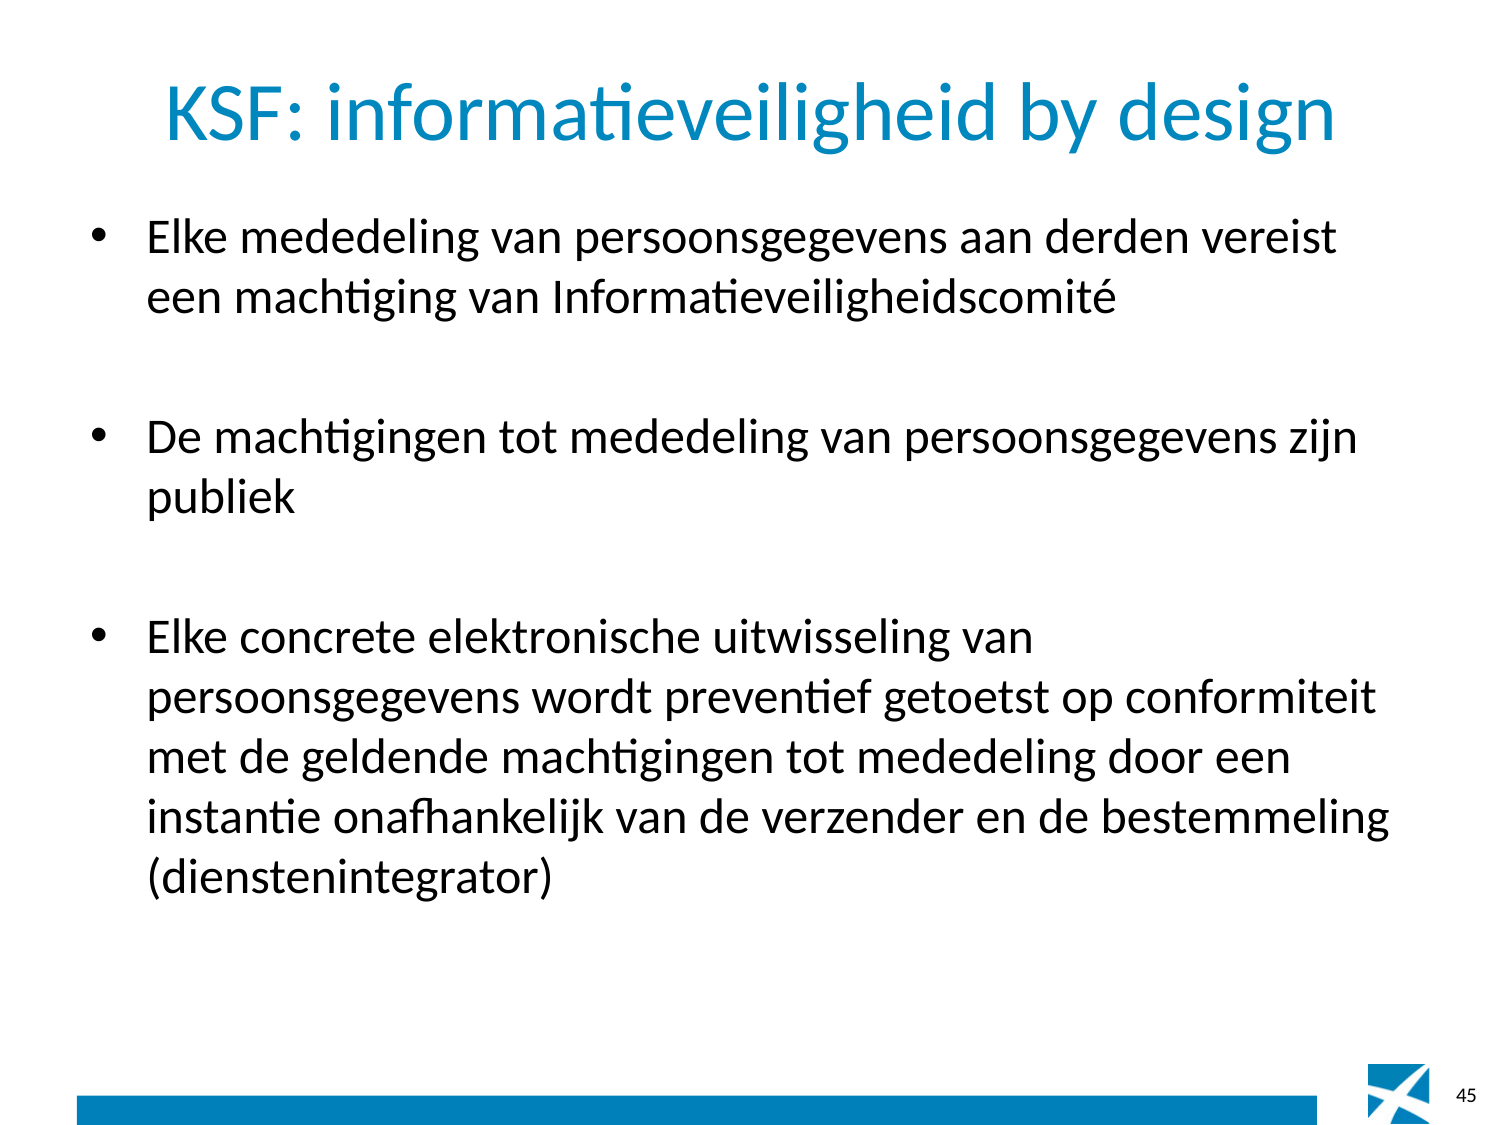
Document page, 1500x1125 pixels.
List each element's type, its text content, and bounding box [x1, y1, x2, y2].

title KSF: informatieveiligheid by design [76, 31, 1427, 183]
list Elke mededeling van persoonsgegevens aan derden vereist een machtiging van Informatieveiligheidscomité De machtigingen tot mededeling van persoonsgegevens zijn publiek Elke concrete elektronische uitwisseling van persoonsgegevens wordt preventief getoetst op conformiteit met de geldende machtigingen tot mededeling door een instantie onafhankelijk van de verzender en de bestemmeling (dienstenintegrator) [75, 196, 1425, 1035]
slide_number 45 [1368, 1064, 1492, 1125]
